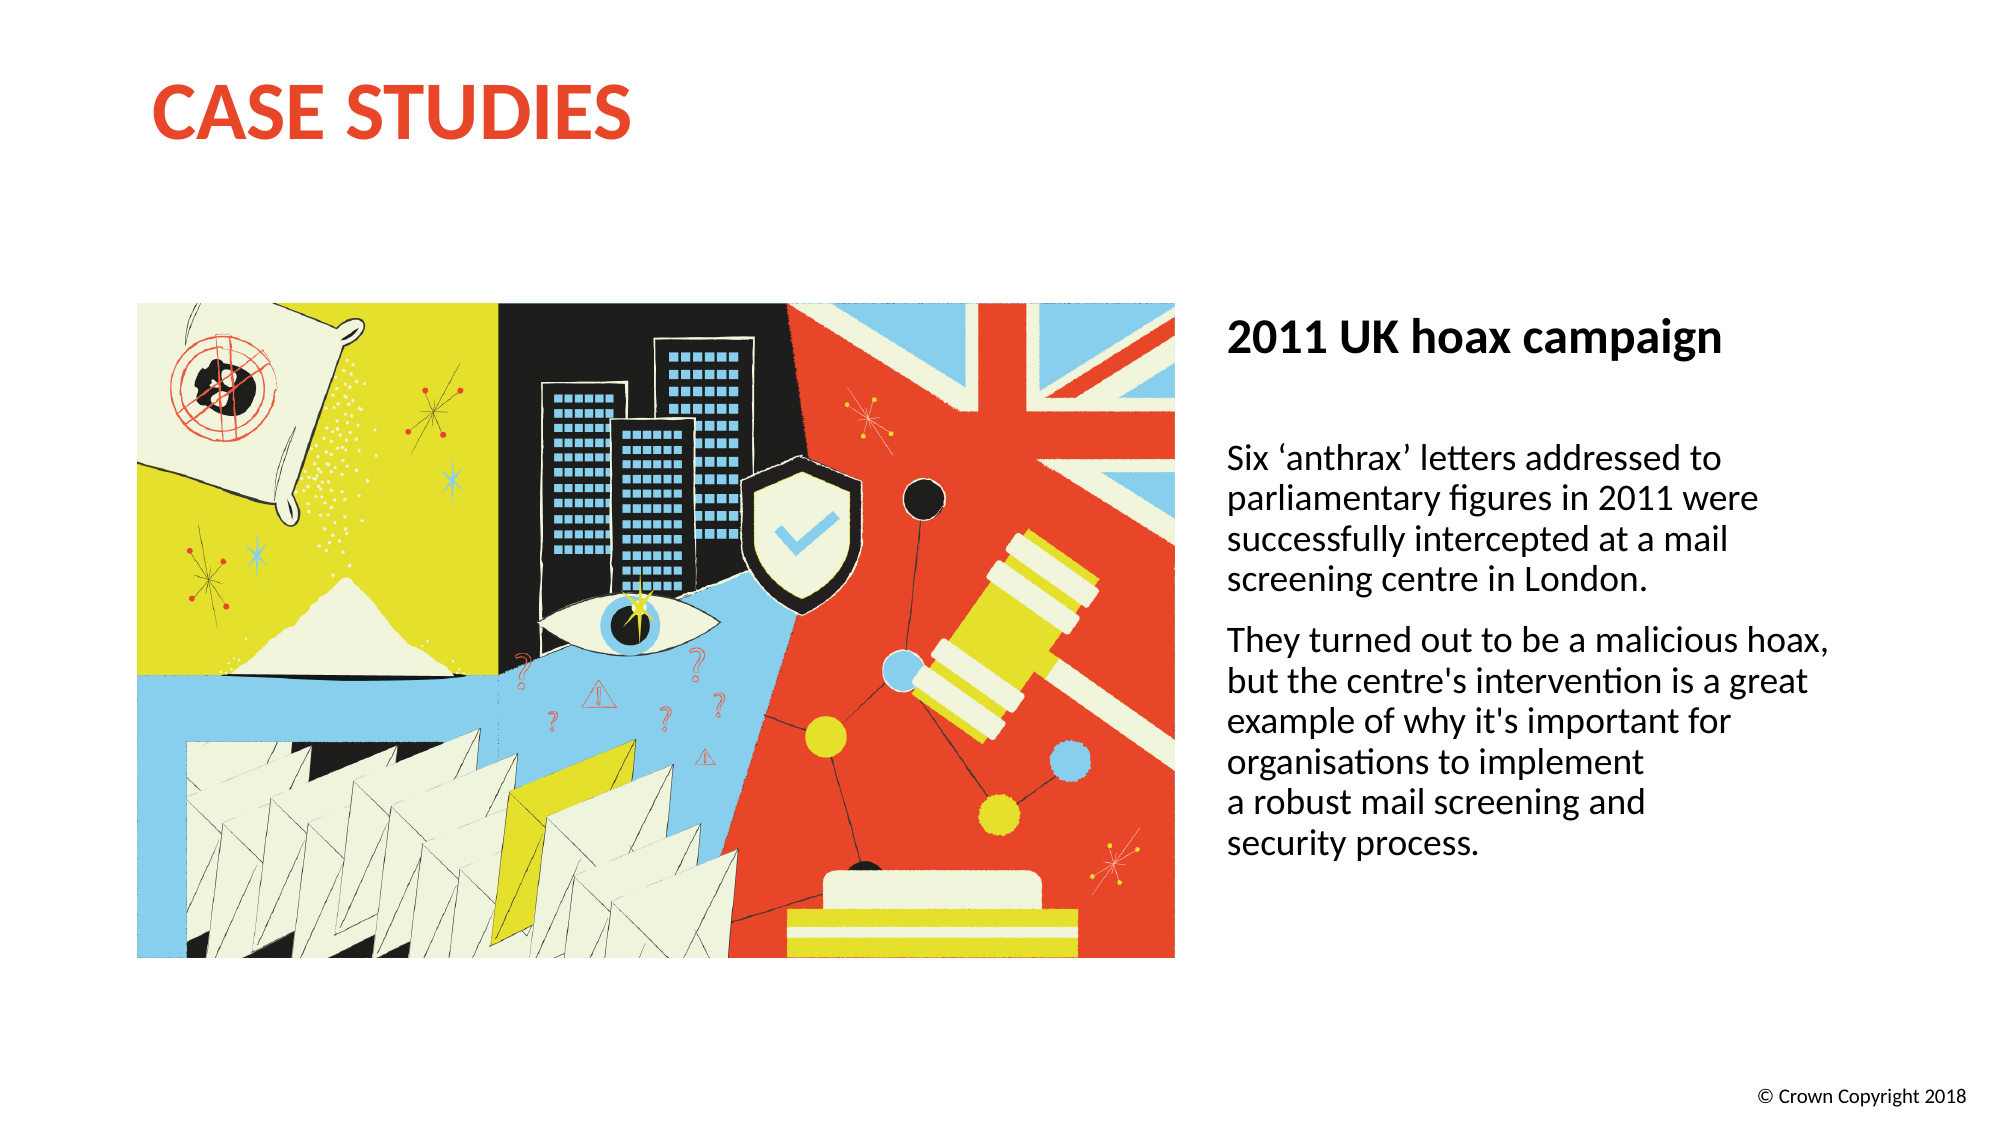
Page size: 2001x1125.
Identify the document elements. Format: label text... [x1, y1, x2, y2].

text_box © Crown Copyright 2018 [1742, 1074, 1999, 1115]
picture [137, 303, 1175, 958]
list 2011 UK hoax campaign Six ‘anthrax’ letters addressed to parliamentary figures in 2011 were successfully intercepted at a mail screening centre in London. They turned out to be a malicious hoax, but the centre's intervention is a great example of why it's important for organisations to implement a robust mail screening and security process. [1212, 303, 1862, 945]
title CASE STUDIES [137, 59, 1862, 274]
